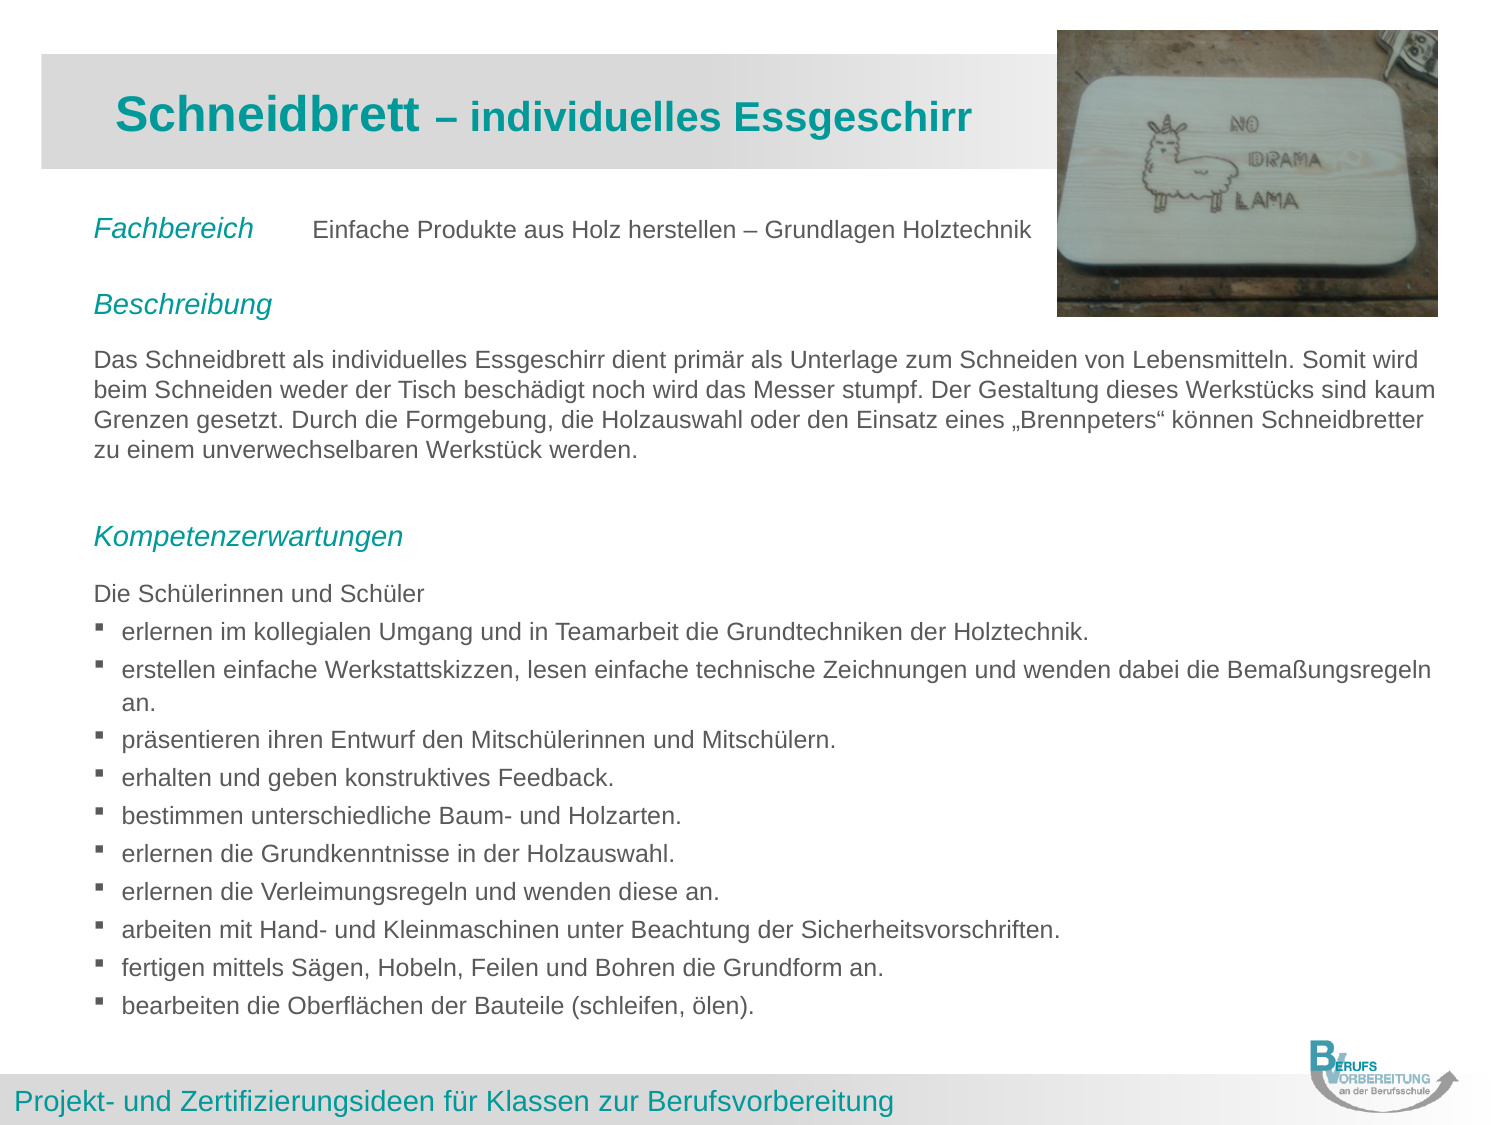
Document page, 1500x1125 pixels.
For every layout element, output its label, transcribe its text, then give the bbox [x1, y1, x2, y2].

picture [1056, 30, 1438, 317]
picture [1305, 1035, 1459, 1113]
title Schneidbrett – individuelles Essgeschirr [41, 54, 1051, 169]
text_box Fachbereich Einfache Produkte aus Holz herstellen – Grundlagen Holztechnik Beschreibung Das Schneidbrett als individuelles Essgeschirr dient primär als Unterlage zum Schneiden von Lebensmitteln. Somit wird beim Schneiden weder der Tisch beschädigt noch wird das Messer stumpf. Der Gestaltung dieses Werkstücks sind kaum Grenzen gesetzt. Durch die Formgebung, die Holzauswahl oder den Einsatz eines „Brennpeters“ können Schneidbretter zu einem unverwechselbaren Werkstück werden. Kompetenzerwartungen Die Schülerinnen und Schüler erlernen im kollegialen Umgang und in Teamarbeit die Grundtechniken der Holztechnik. erstellen einfache Werkstattskizzen, lesen einfache technische Zeichnungen und wenden dabei die Bemaßungsregeln an. präsentieren ihren Entwurf den Mitschülerinnen und Mitschülern. erhalten und geben konstruktives Feedback. bestimmen unterschiedliche Baum- und Holzarten. erlernen die Grundkenntnisse in der Holzauswahl. erlernen die Verleimungsregeln und wenden diese an. arbeiten mit Hand- und Kleinmaschinen unter Beachtung der Sicherheitsvorschriften. fertigen mittels Sägen, Hobeln, Feilen und Bohren die Grundform an. bearbeiten die Oberflächen der Bauteile (schleifen, ölen). [78, 202, 1461, 1035]
